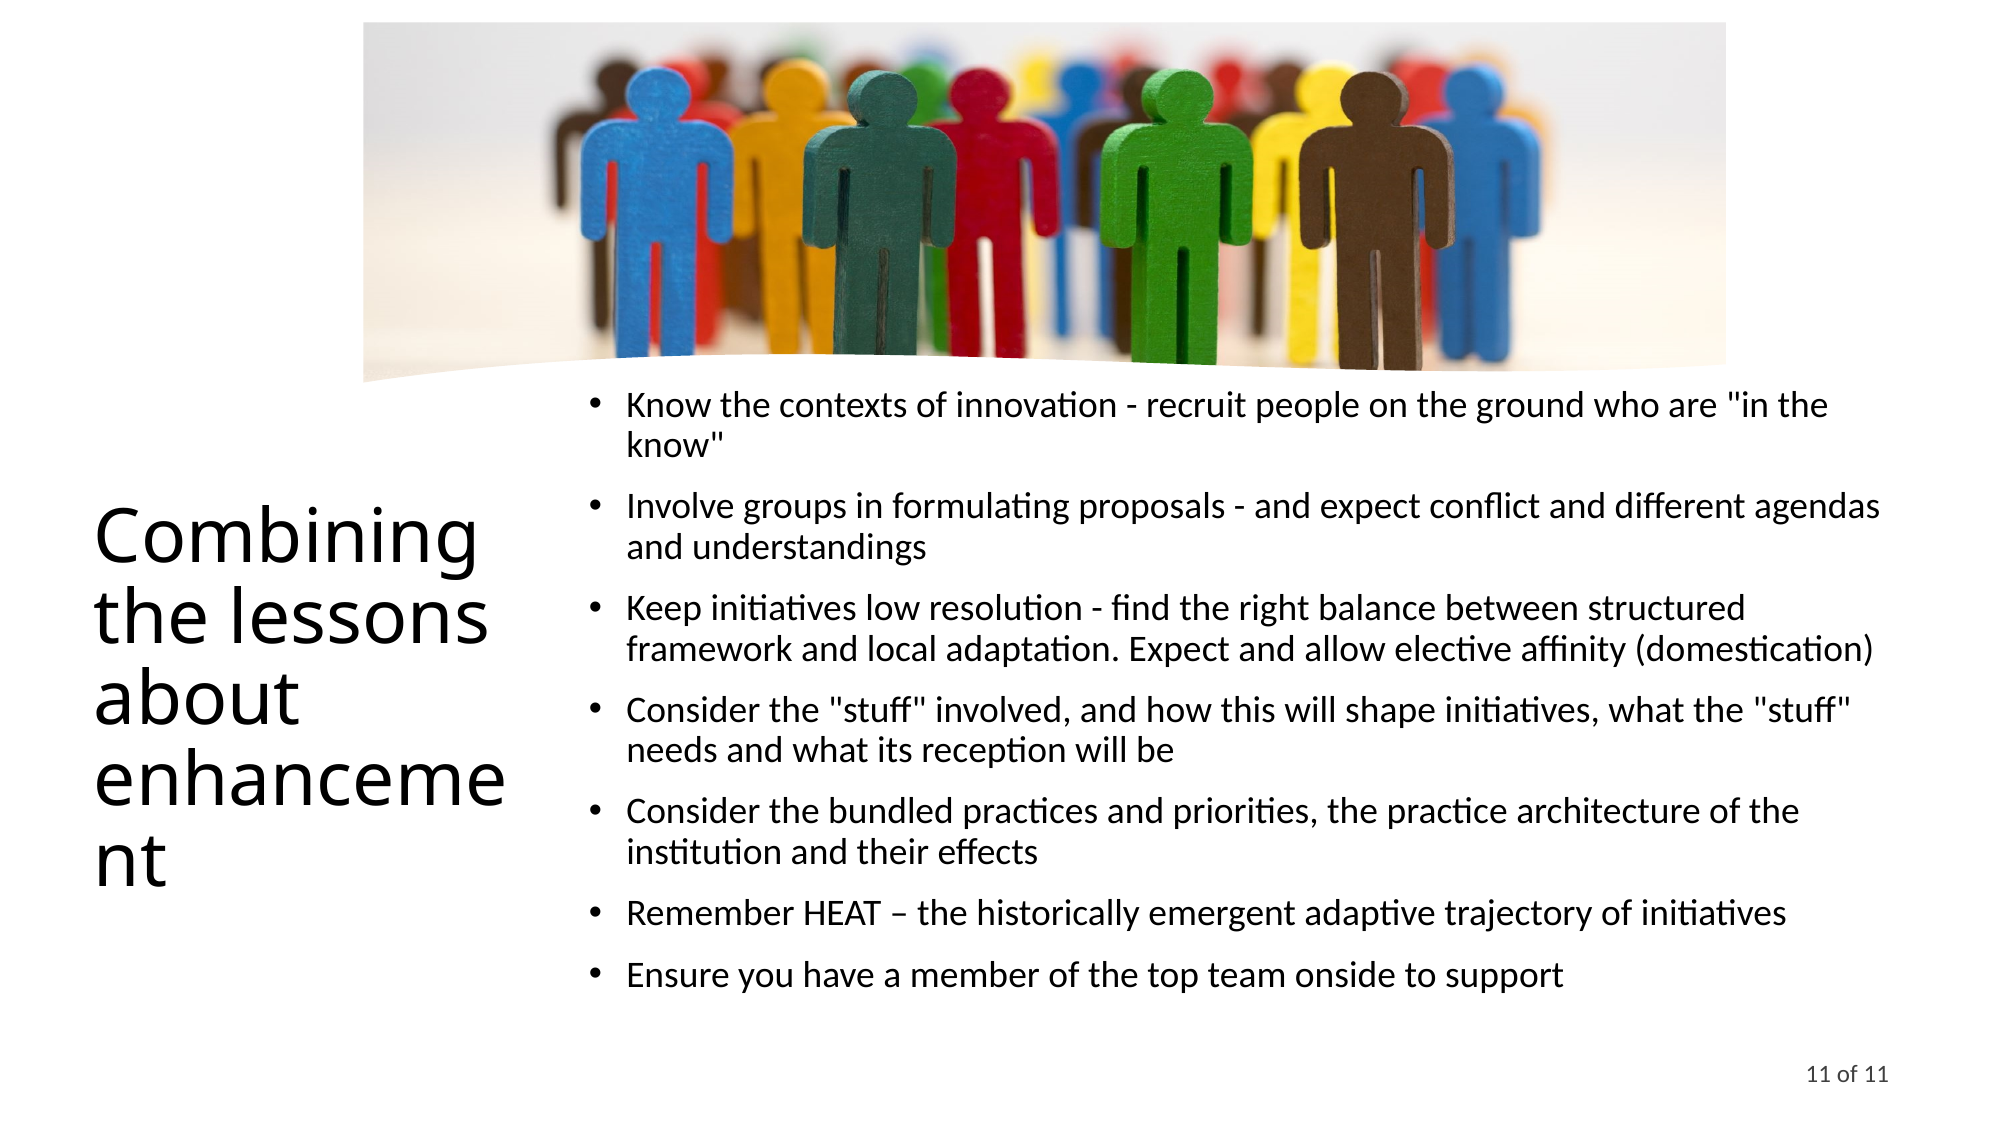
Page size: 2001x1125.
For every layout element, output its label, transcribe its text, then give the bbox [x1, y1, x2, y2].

slide_number 11 of 11 [1454, 1042, 1905, 1103]
title Combining the lessons about enhancement [78, 382, 540, 1018]
picture [363, 22, 1726, 383]
list Know the contexts of innovation - recruit people on the ground who are "in the know" Involve groups in formulating proposals - and expect conflict and different agendas and understandings Keep initiatives low resolution - find the right balance between structured framework and local adaptation. Expect and allow elective affinity (domestication) Consider the "stuff" involved, and how this will shape initiatives, what the "stuff" needs and what its reception will be Consider the bundled practices and priorities, the practice architecture of the institution and their effects Remember HEAT – the historically emergent adaptive trajectory of initiatives Ensure you have a member of the top team onside to support [573, 361, 1921, 1018]
